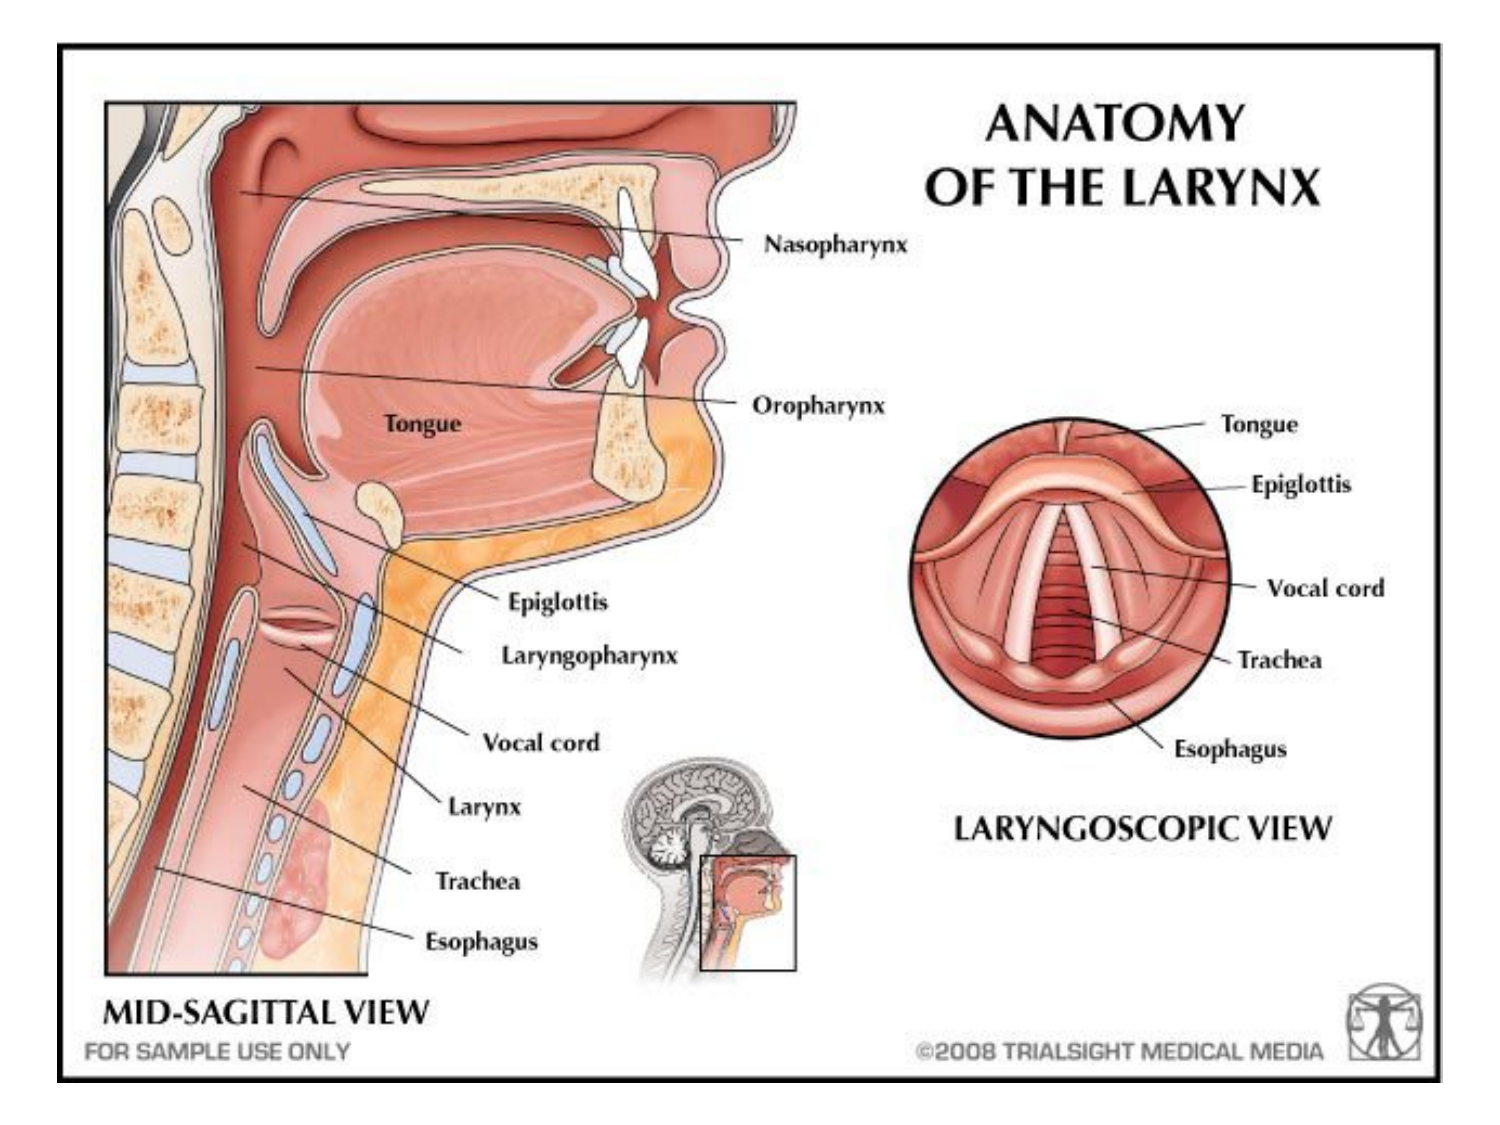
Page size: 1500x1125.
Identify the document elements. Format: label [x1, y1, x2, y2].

picture [56, 42, 1444, 1083]
